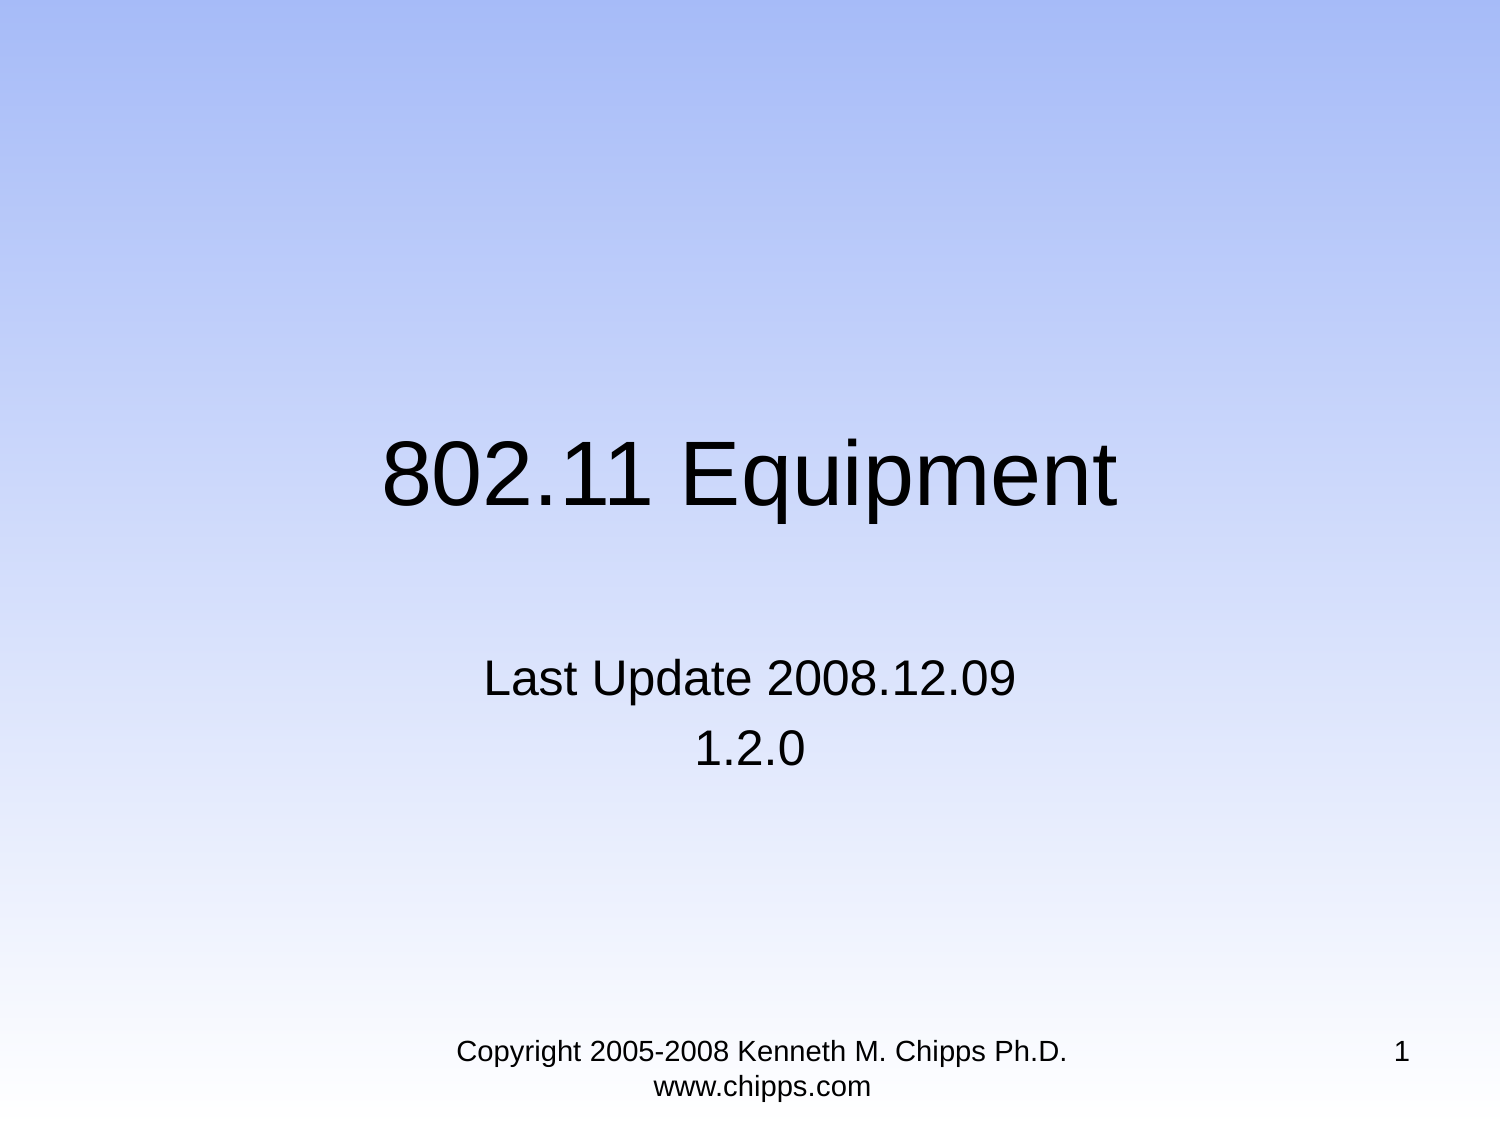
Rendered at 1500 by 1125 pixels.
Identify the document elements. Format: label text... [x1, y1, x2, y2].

subtitle Last Update 2008.12.09 1.2.0 [225, 637, 1275, 925]
title 802.11 Equipment [112, 375, 1388, 563]
slide_number 1 [1088, 1024, 1426, 1103]
footer Copyright 2005-2008 Kenneth M. Chipps Ph.D. www.chipps.com [437, 1024, 1088, 1103]
